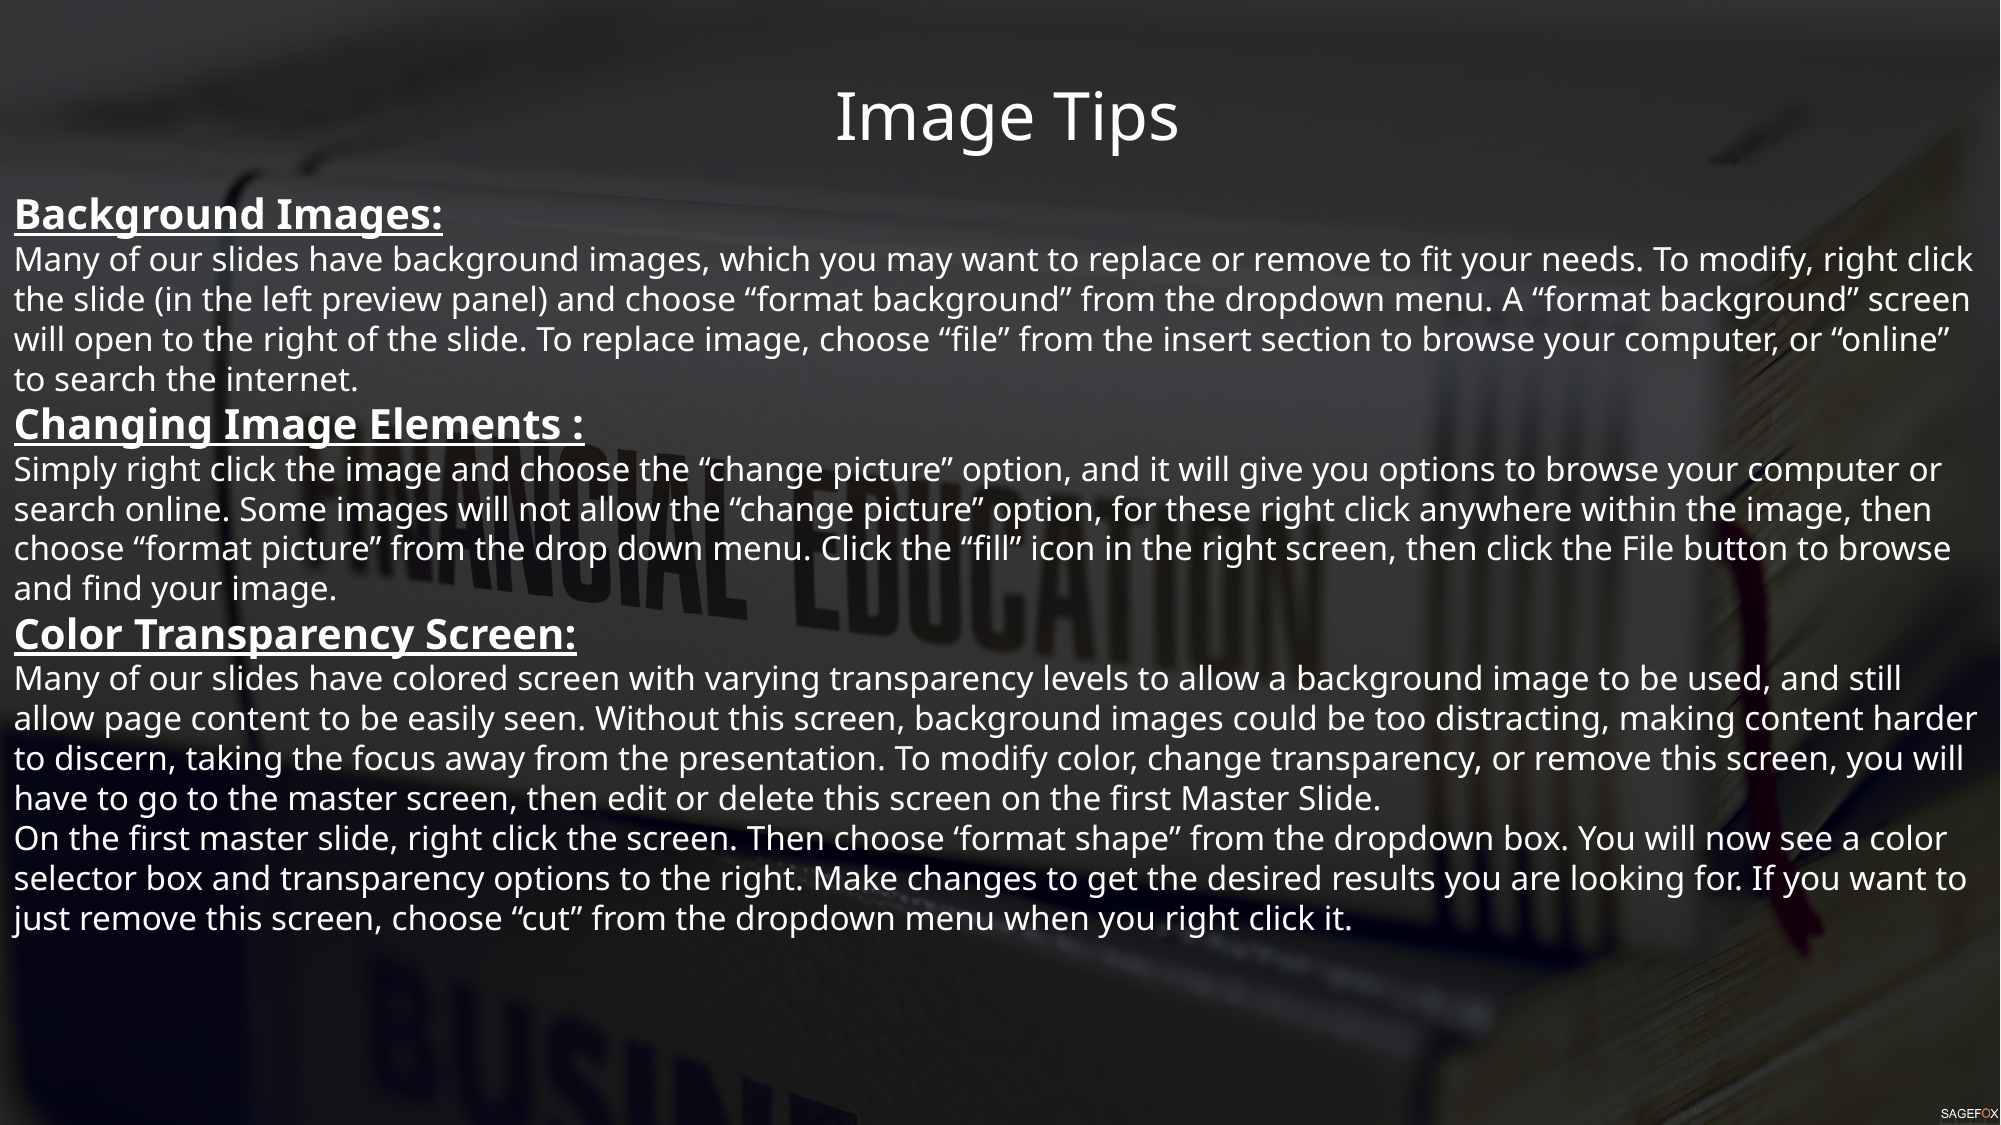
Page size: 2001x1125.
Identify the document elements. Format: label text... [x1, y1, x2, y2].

text_box Background Images: Many of our slides have background images, which you may want to replace or remove to fit your needs. To modify, right click the slide (in the left preview panel) and choose “format background” from the dropdown menu. A “format background” screen will open to the right of the slide. To replace image, choose “file” from the insert section to browse your computer, or “online” to search the internet. Changing Image Elements : Simply right click the image and choose the “change picture” option, and it will give you options to browse your computer or search online. Some images will not allow the “change picture” option, for these right click anywhere within the image, then choose “format picture” from the drop down menu. Click the “fill” icon in the right screen, then click the File button to browse and find your image. Color Transparency Screen: Many of our slides have colored screen with varying transparency levels to allow a background image to be used, and still allow page content to be easily seen. Without this screen, background images could be too distracting, making content harder to discern, taking the focus away from the presentation. To modify color, change transparency, or remove this screen, you will have to go to the master screen, then edit or delete this screen on the first Master Slide. On the first master slide, right click the screen. Then choose ‘format shape” from the dropdown box. You will now see a color selector box and transparency options to the right. Make changes to get the desired results you are looking for. If you want to just remove this screen, choose “cut” from the dropdown menu when you right click it. [0, 0, 2000, 1125]
title Image Tips [597, 59, 1420, 177]
